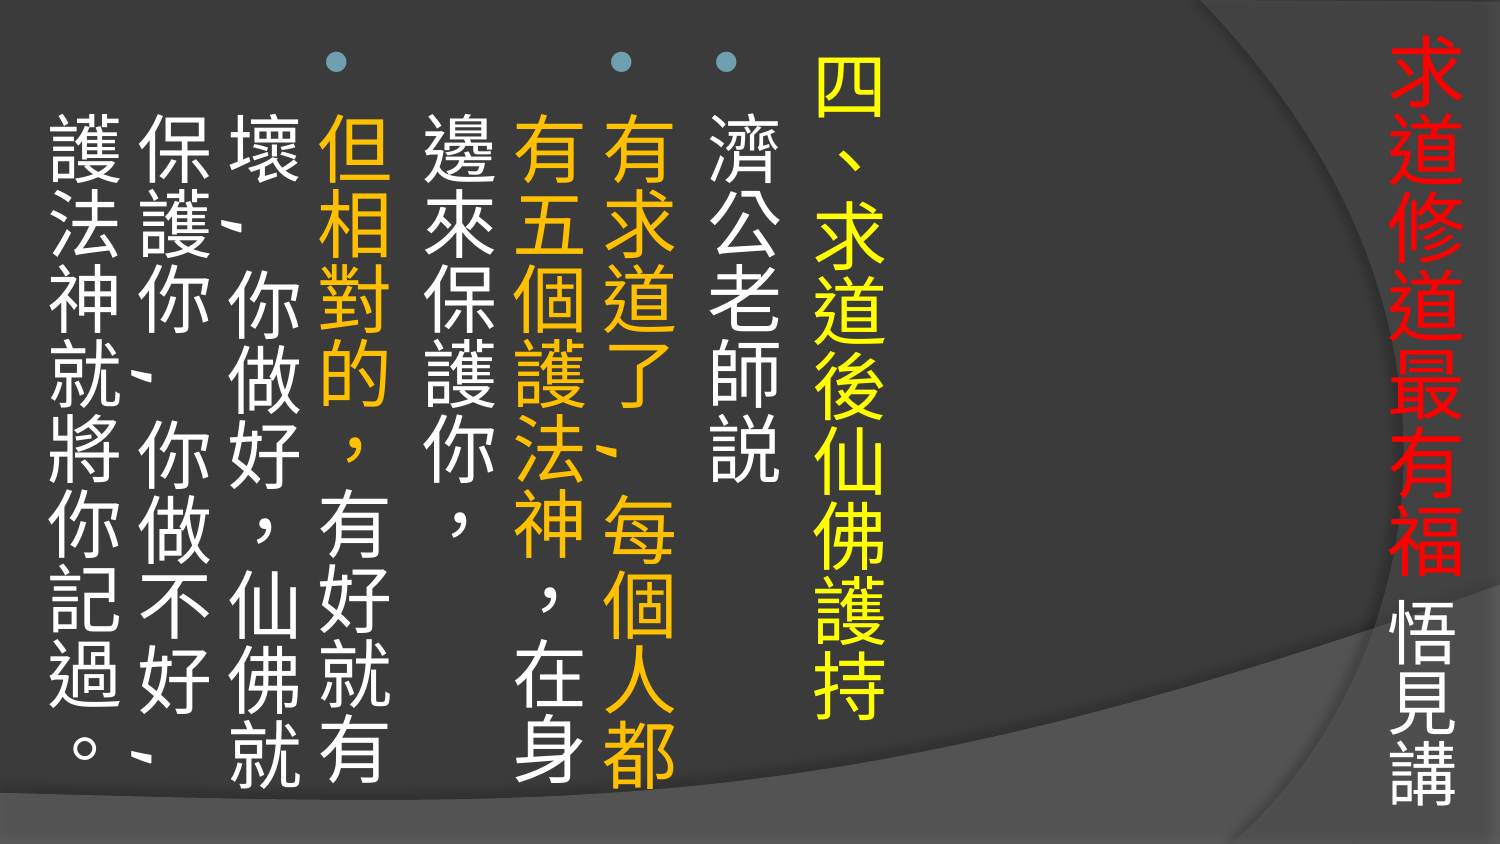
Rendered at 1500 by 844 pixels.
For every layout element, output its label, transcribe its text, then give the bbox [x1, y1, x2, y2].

title 求道修道最有福 悟見講 [1364, 21, 1483, 820]
list 四、求道後仙佛護持 濟公老師説 有求道了,每個人都有五個護法神，在身邊來保護你， 但相對的，有好就有壞,你做好，仙佛就保護你,你做不好,護法神就將你記過。 [29, 27, 1365, 820]
